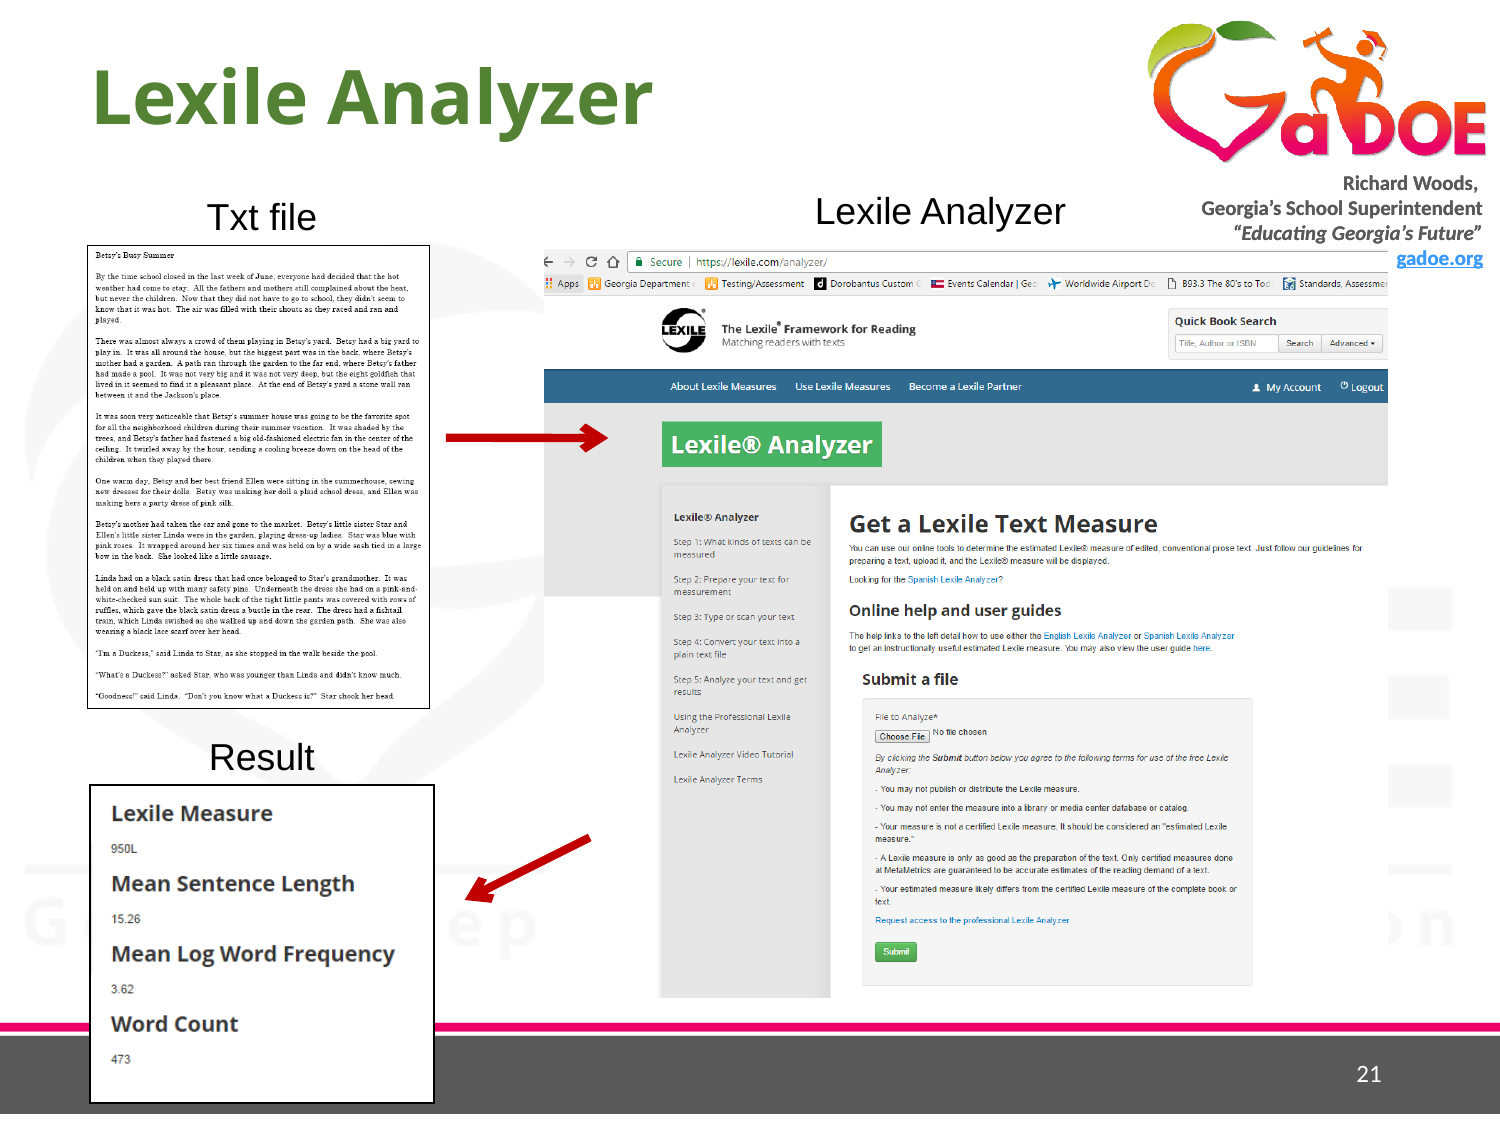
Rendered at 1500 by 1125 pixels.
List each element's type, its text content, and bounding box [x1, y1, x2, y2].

picture [19, 235, 1473, 998]
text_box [464, 837, 590, 900]
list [87, 245, 430, 709]
picture [1135, 8, 1499, 164]
text_box Lexile Analyzer [800, 179, 1150, 239]
text_box Result [99, 725, 424, 784]
slide_number 21 [1059, 1042, 1397, 1103]
text_box Txt file [99, 186, 424, 245]
picture [90, 785, 434, 1103]
title Lexile Analyzer [75, 37, 1425, 163]
